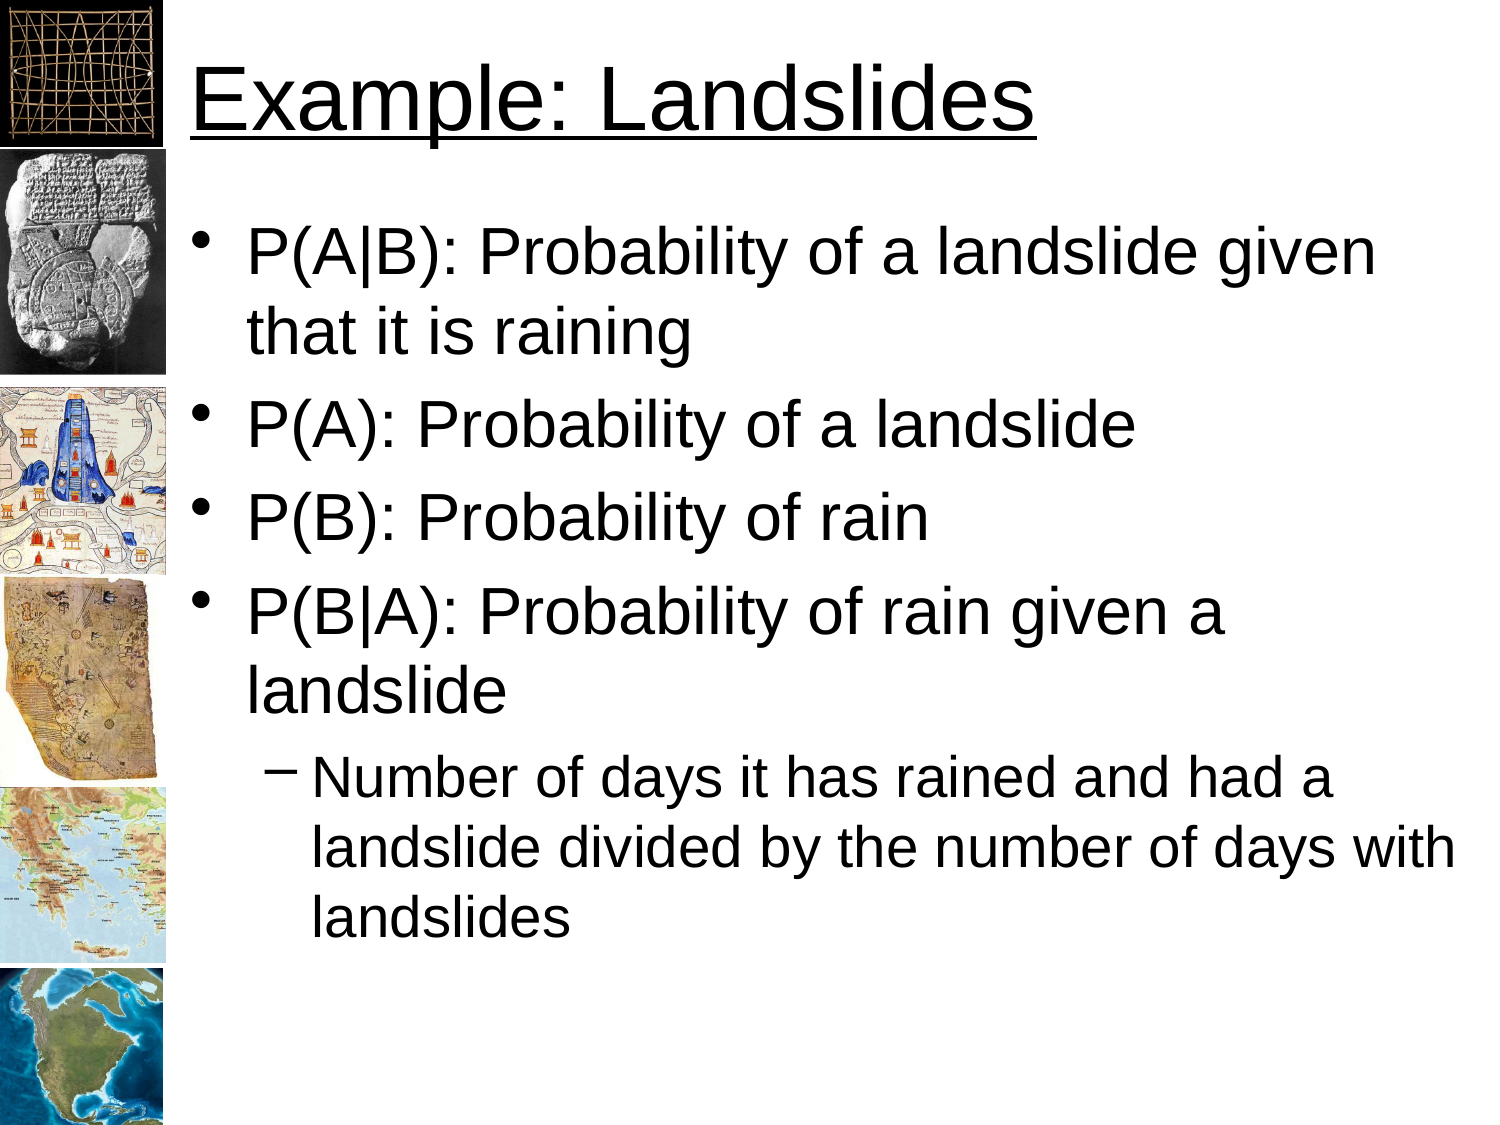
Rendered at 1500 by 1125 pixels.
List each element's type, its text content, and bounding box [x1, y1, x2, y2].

title Example: Landslides [174, 0, 1475, 188]
picture [0, 968, 163, 1125]
list P(A|B): Probability of a landslide given that it is raining P(A): Probability of a landslide P(B): Probability of rain P(B|A): Probability of rain given a landslide Number of days it has rained and had a landslide divided by the number of days with landslides [174, 200, 1475, 1013]
picture [0, 149, 166, 375]
picture [0, 387, 166, 963]
picture [0, 0, 163, 147]
